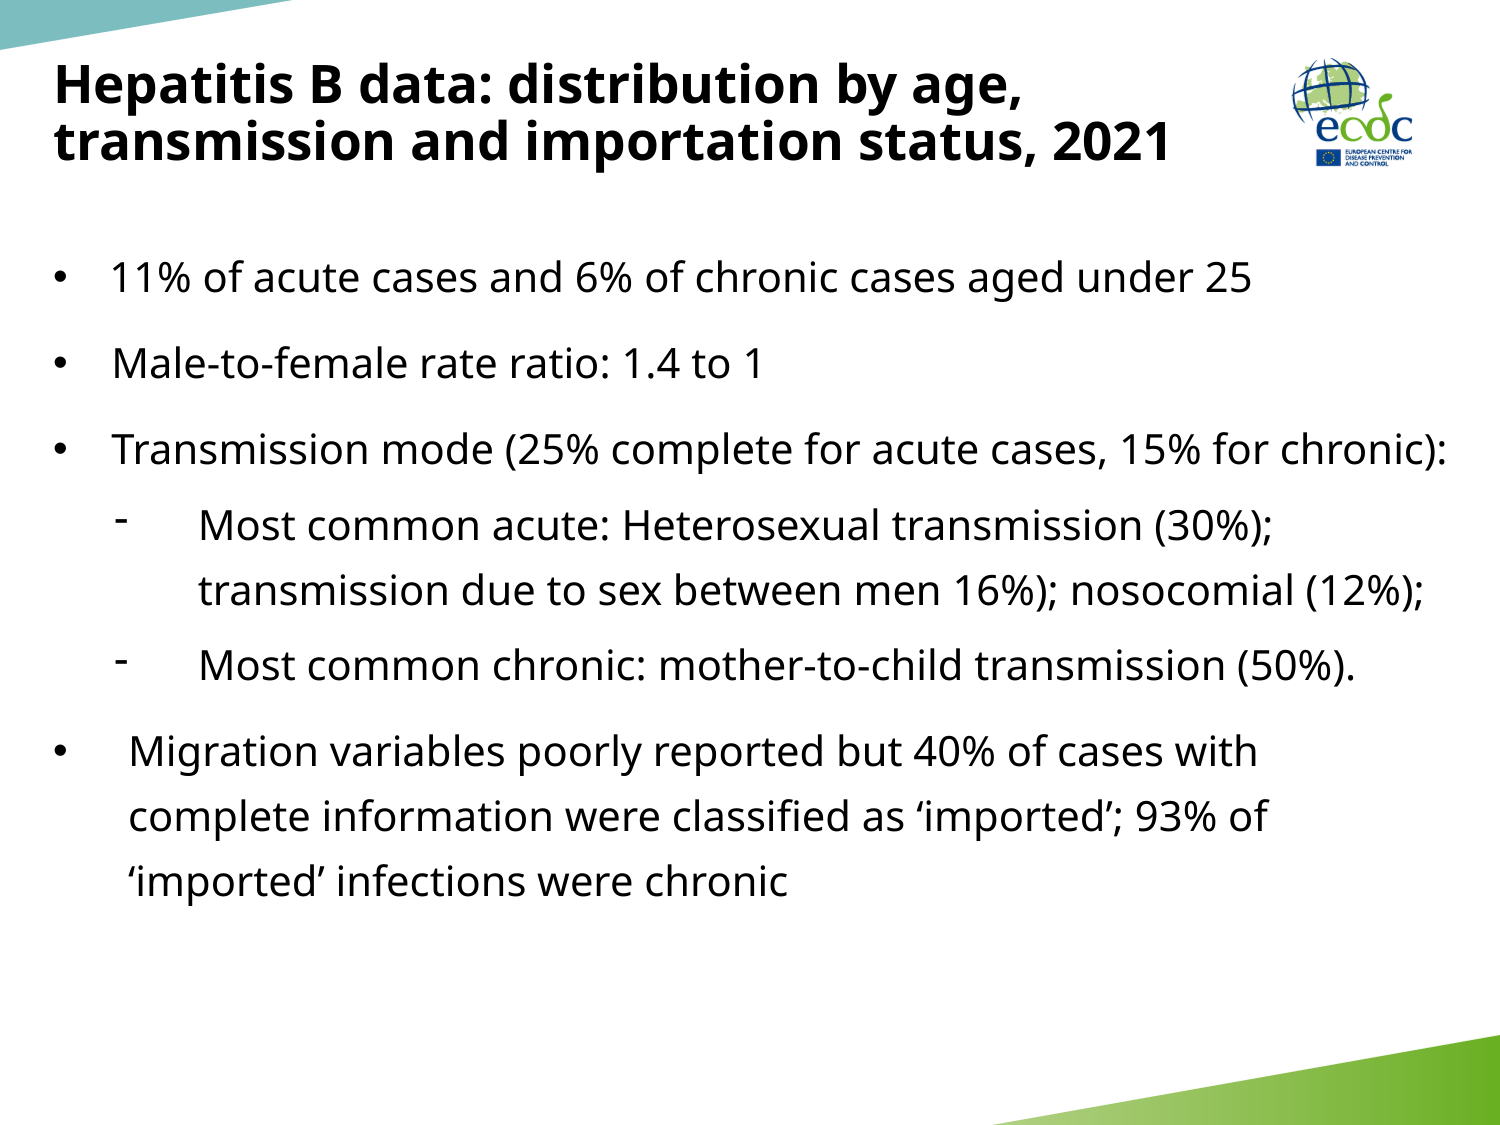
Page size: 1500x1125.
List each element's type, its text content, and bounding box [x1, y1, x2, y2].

list 11% of acute cases and 6% of chronic cases aged under 25 Male-to-female rate ratio: 1.4 to 1 Transmission mode (25% complete for acute cases, 15% for chronic): Most common acute: Heterosexual transmission (30%); transmission due to sex between men 16%); nosocomial (12%); Most common chronic: mother-to-child transmission (50%). Migration variables poorly reported but 40% of cases with complete information were classified as ‘imported’; 93% of ‘imported’ infections were chronic [53, 236, 1452, 1084]
title Hepatitis B data: distribution by age, transmission and importation status, 2021 [53, 36, 1263, 193]
picture [0, 0, 1500, 1125]
